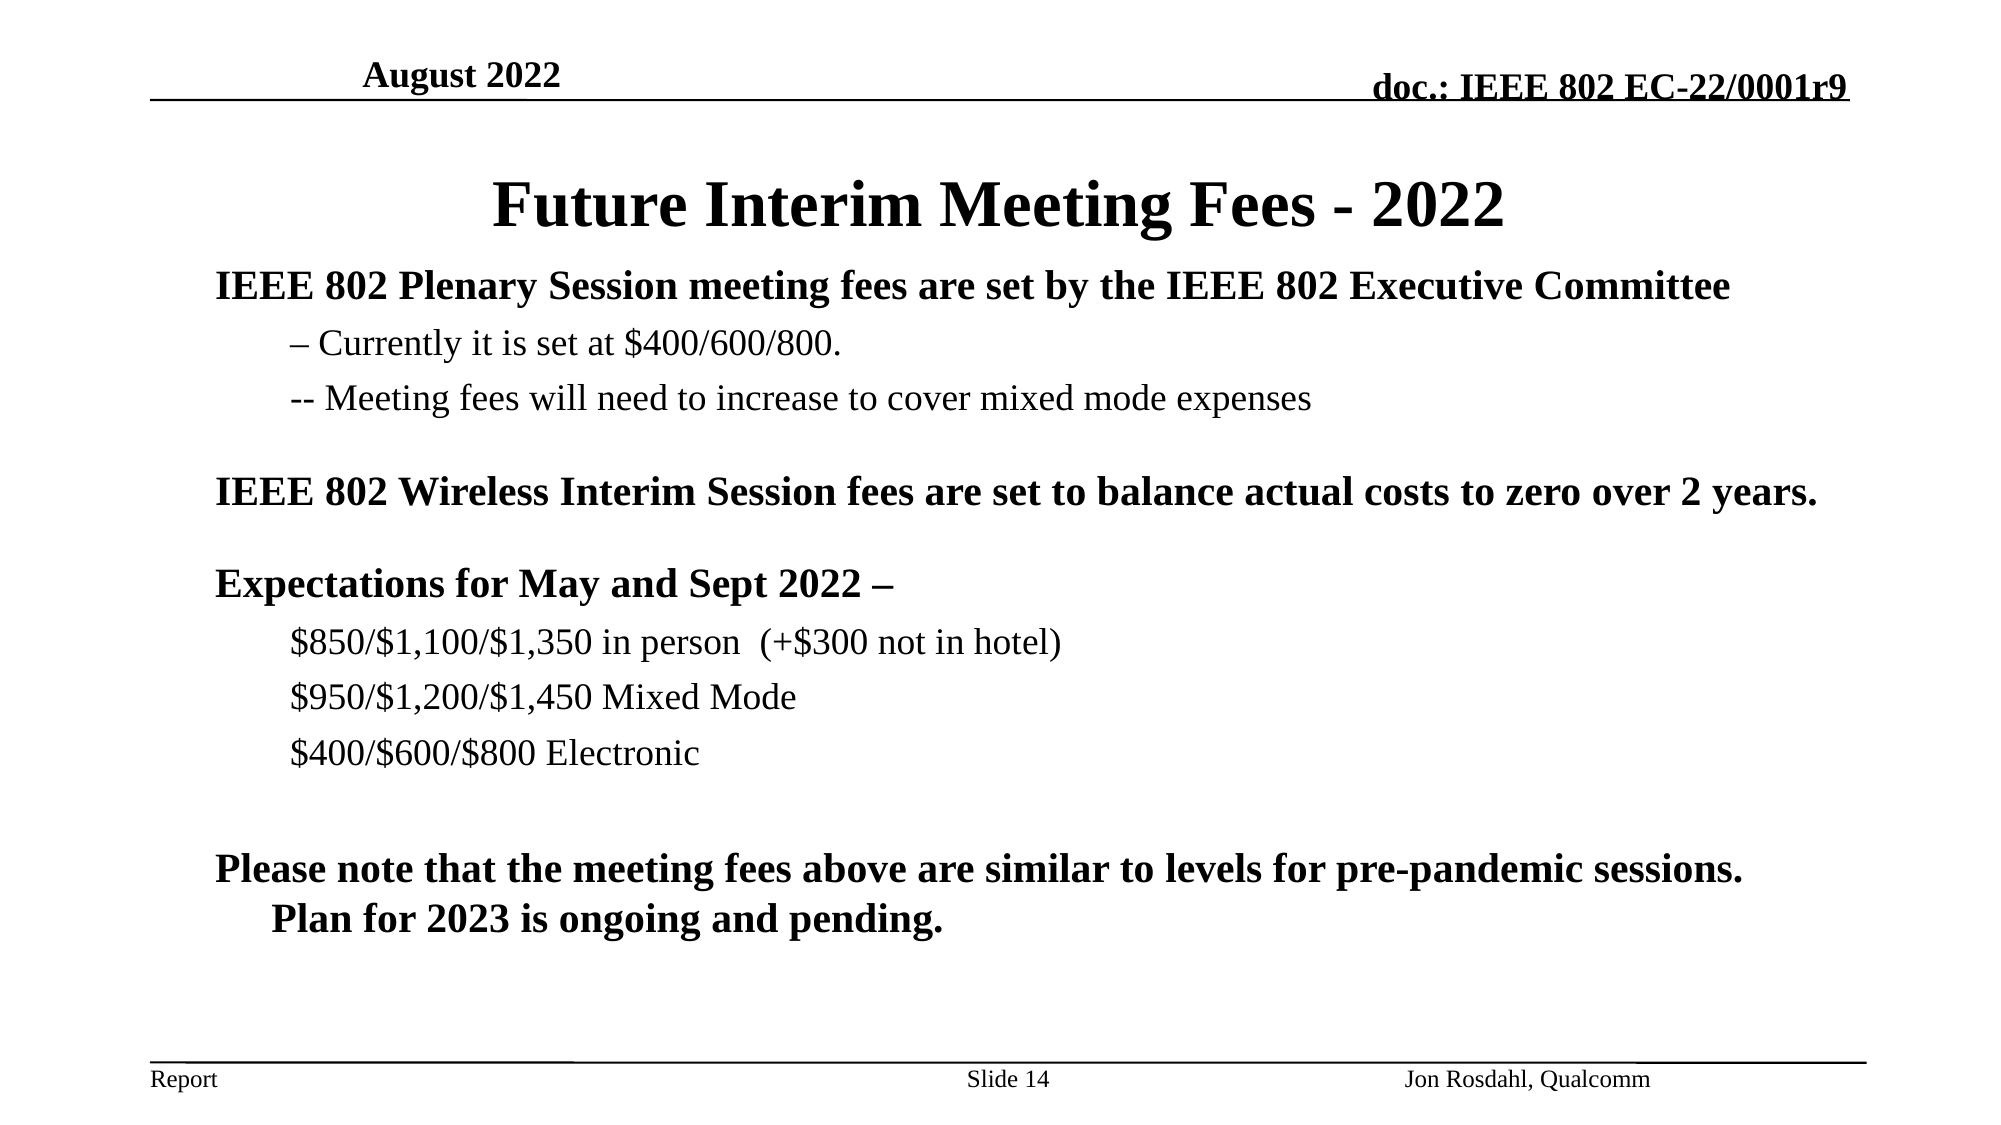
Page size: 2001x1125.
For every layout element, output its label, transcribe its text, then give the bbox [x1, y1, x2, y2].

slide_number Slide 14 [950, 1061, 1067, 1123]
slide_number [362, 49, 671, 95]
list IEEE 802 Plenary Session meeting fees are set by the IEEE 802 Executive Committee – Currently it is set at $400/600/800. -- Meeting fees will need to increase to cover mixed mode expenses IEEE 802 Wireless Interim Session fees are set to balance actual costs to zero over 2 years. Expectations for May and Sept 2022 – $850/$1,100/$1,350 in person (+$300 not in hotel) $950/$1,200/$1,450 Mixed Mode $400/$600/$800 Electronic Please note that the meeting fees above are similar to levels for pre-pandemic sessions. Plan for 2023 is ongoing and pending. [199, 249, 1863, 1063]
footer Jon Rosdahl, Qualcomm [1128, 1061, 1652, 1093]
title Future Interim Meeting Fees - 2022 [149, 112, 1850, 288]
